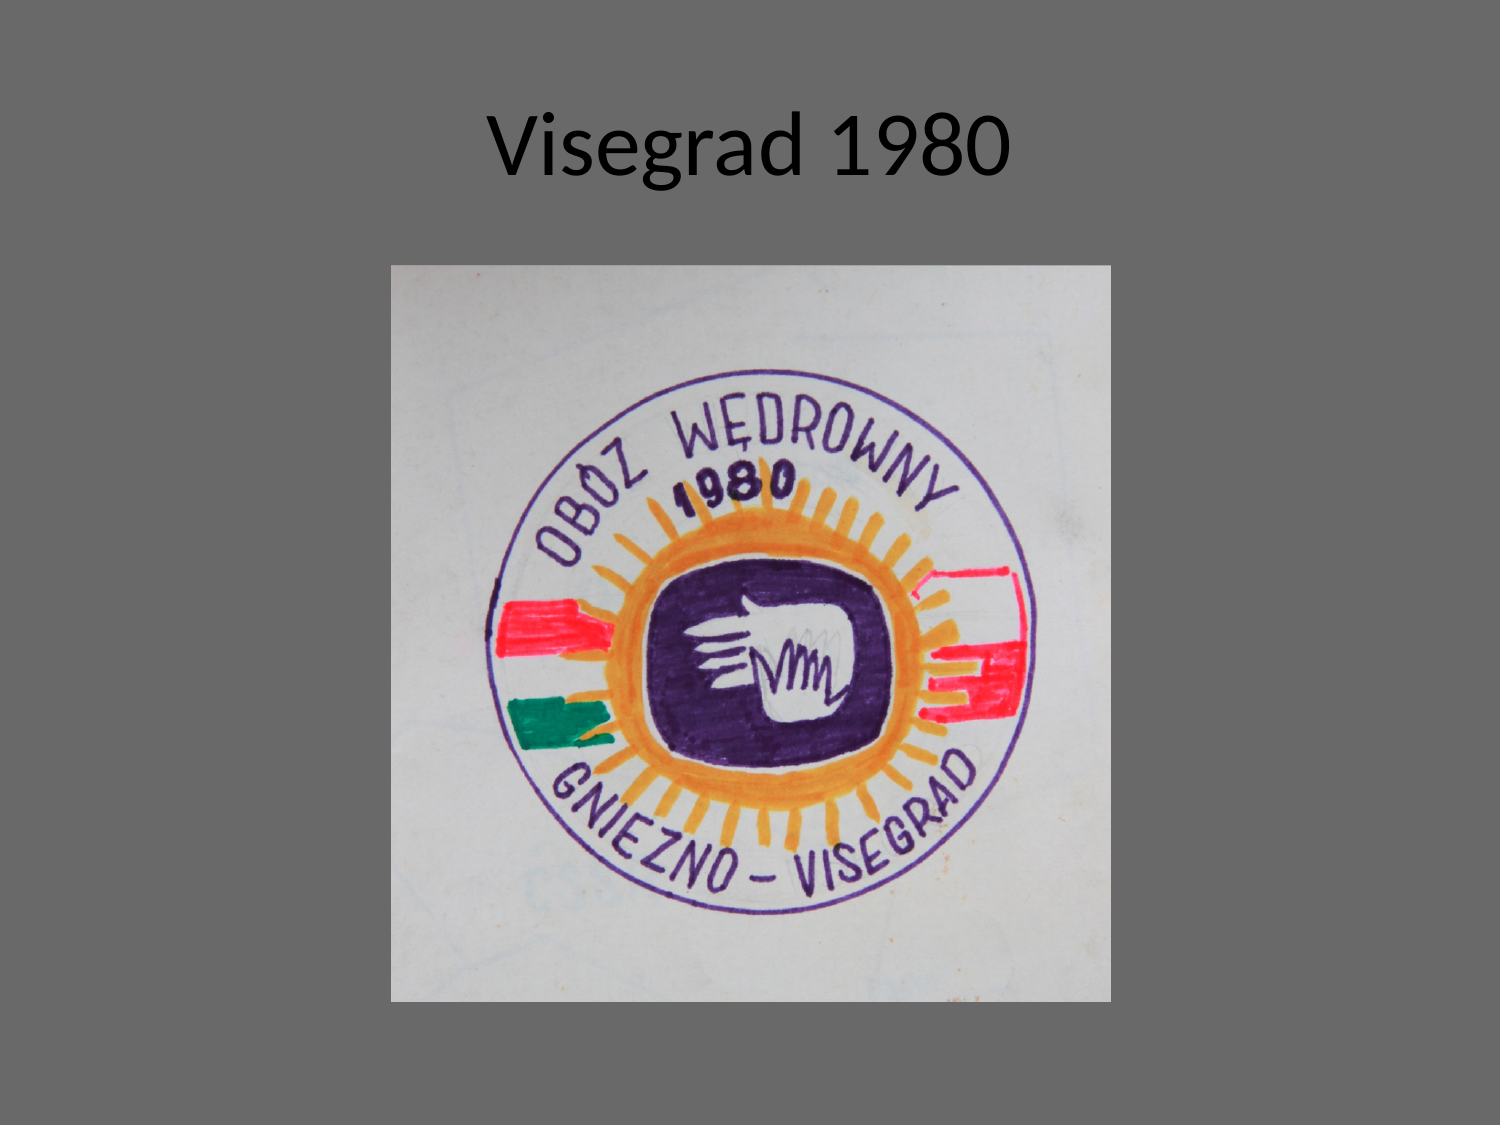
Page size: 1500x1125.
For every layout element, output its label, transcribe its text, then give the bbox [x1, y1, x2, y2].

picture [391, 994, 1111, 1002]
picture [391, 266, 1111, 273]
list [381, 273, 1119, 994]
title Visegrad 1980 [75, 45, 1425, 233]
